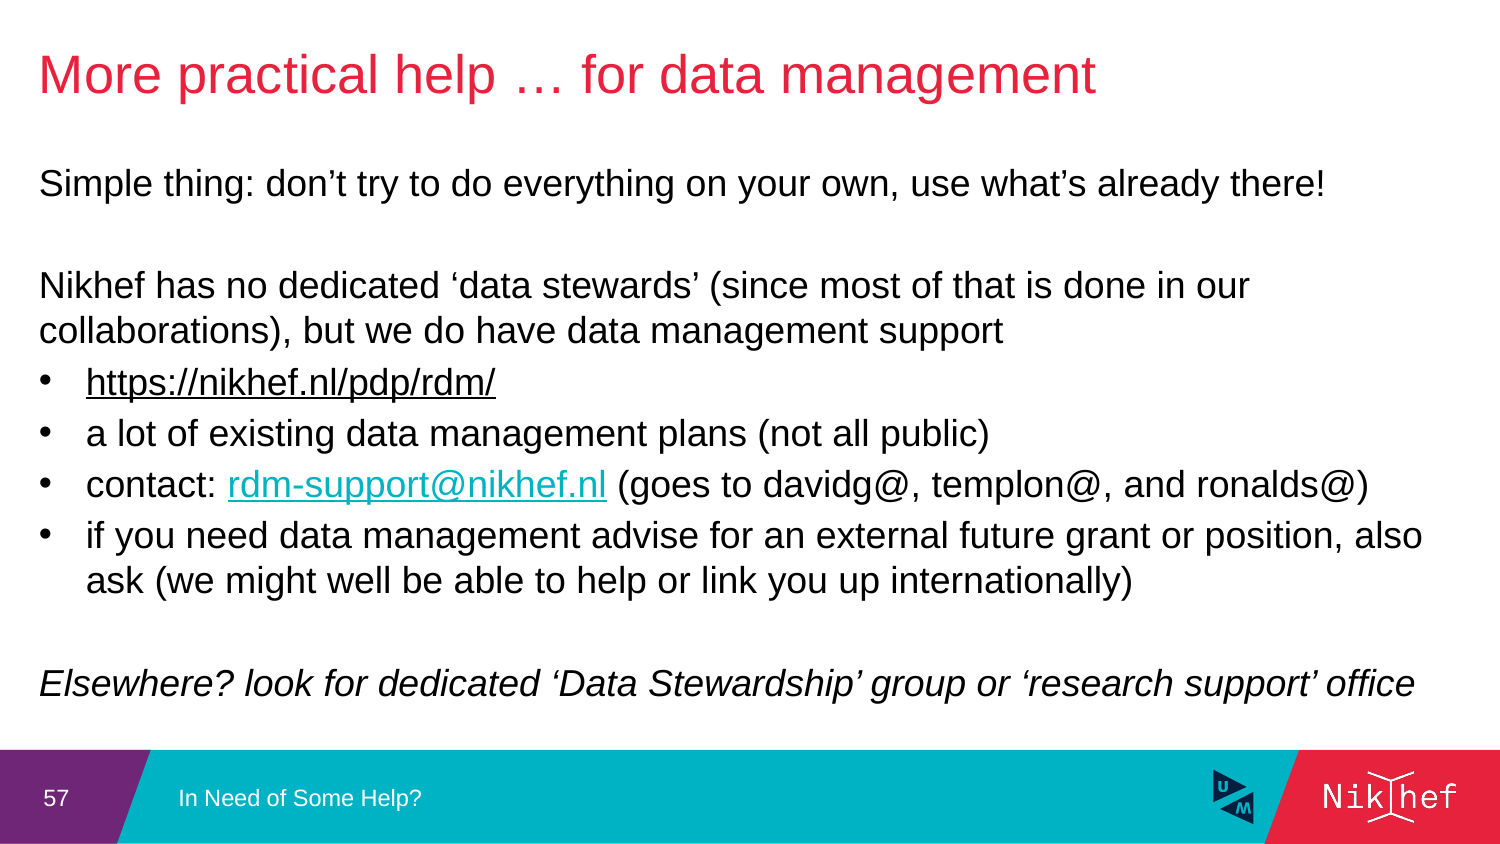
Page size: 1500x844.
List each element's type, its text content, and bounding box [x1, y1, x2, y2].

footer In Need of Some Help? [163, 755, 1244, 838]
list Simple thing: don’t try to do everything on your own, use what’s already there! Nikhef has no dedicated ‘data stewards’ (since most of that is done in our collaborations), but we do have data management support https://nikhef.nl/pdp/rdm/ a lot of existing data management plans (not all public) contact: rdm-support@nikhef.nl (goes to davidg@, templon@, and ronalds@) if you need data management advise for an external future grant or position, also ask (we might well be able to help or link you up internationally) Elsewhere? look for dedicated ‘Data Stewardship’ group or ‘research support’ office [38, 158, 1462, 675]
list More practical help … for data management [38, 38, 1462, 106]
slide_number 57 [42, 782, 73, 812]
picture [1324, 771, 1456, 823]
